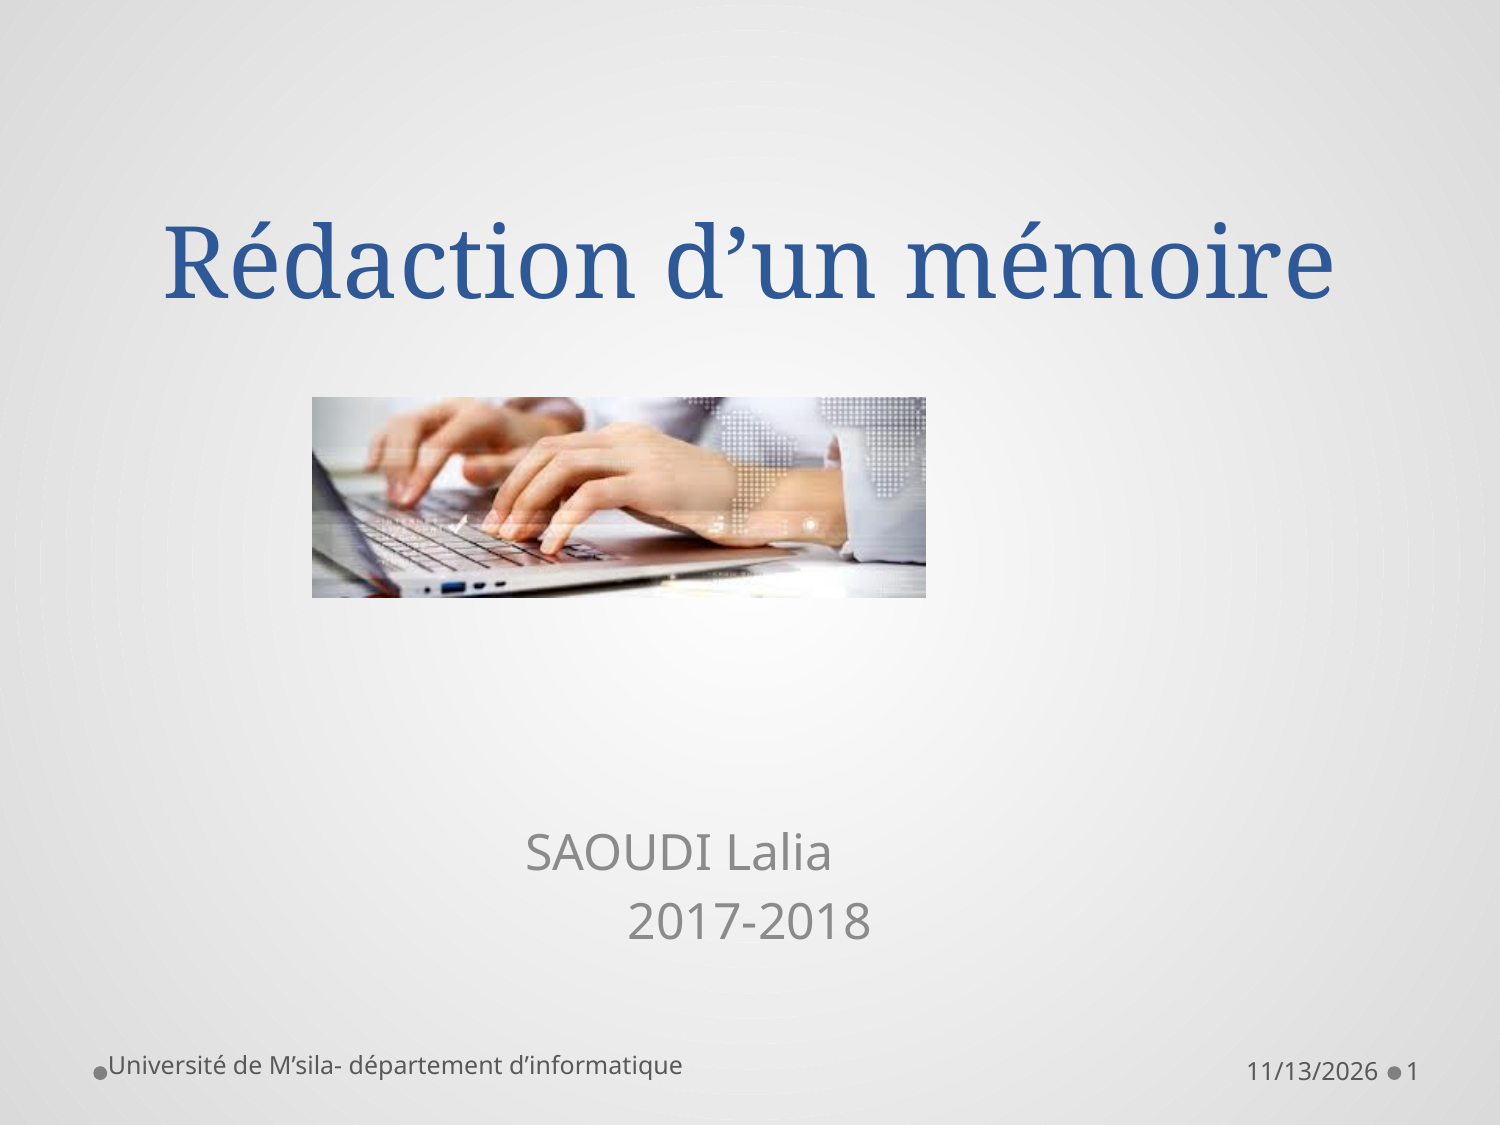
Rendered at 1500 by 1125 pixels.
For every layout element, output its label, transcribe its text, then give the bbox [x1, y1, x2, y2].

slide_number 1 [1401, 1042, 1494, 1103]
picture [312, 396, 926, 598]
subtitle SAOUDI Lalia 2017-2018 [225, 812, 1275, 1013]
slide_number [1043, 1042, 1386, 1103]
title Rédaction d’un mémoire [112, 99, 1388, 327]
footer Université de M’sila- département d’informatique [100, 1035, 845, 1095]
